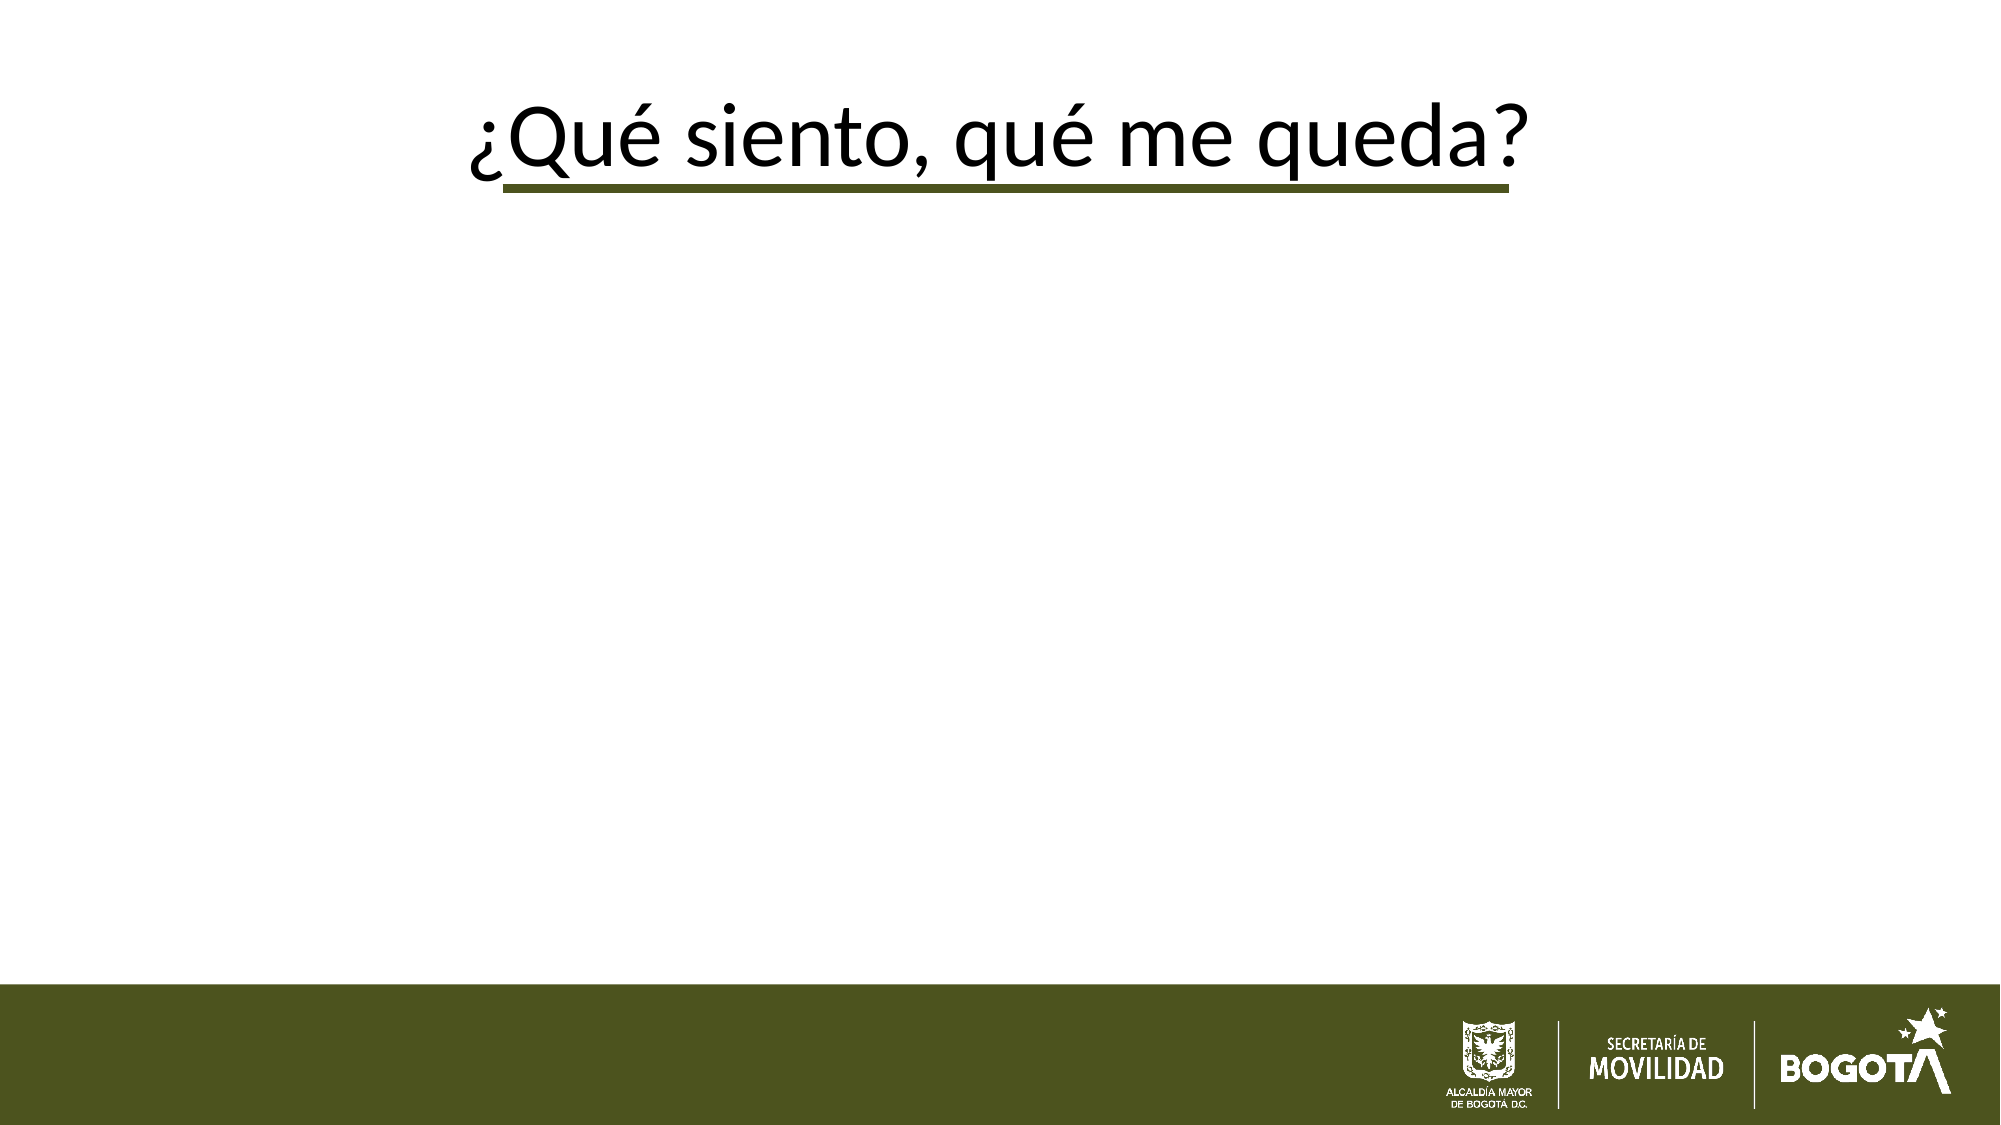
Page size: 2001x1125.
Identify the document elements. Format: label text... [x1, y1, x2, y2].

picture [1436, 1001, 1961, 1116]
title ¿Qué siento, qué me queda? [137, 27, 1863, 246]
text_box [0, 984, 2000, 1125]
